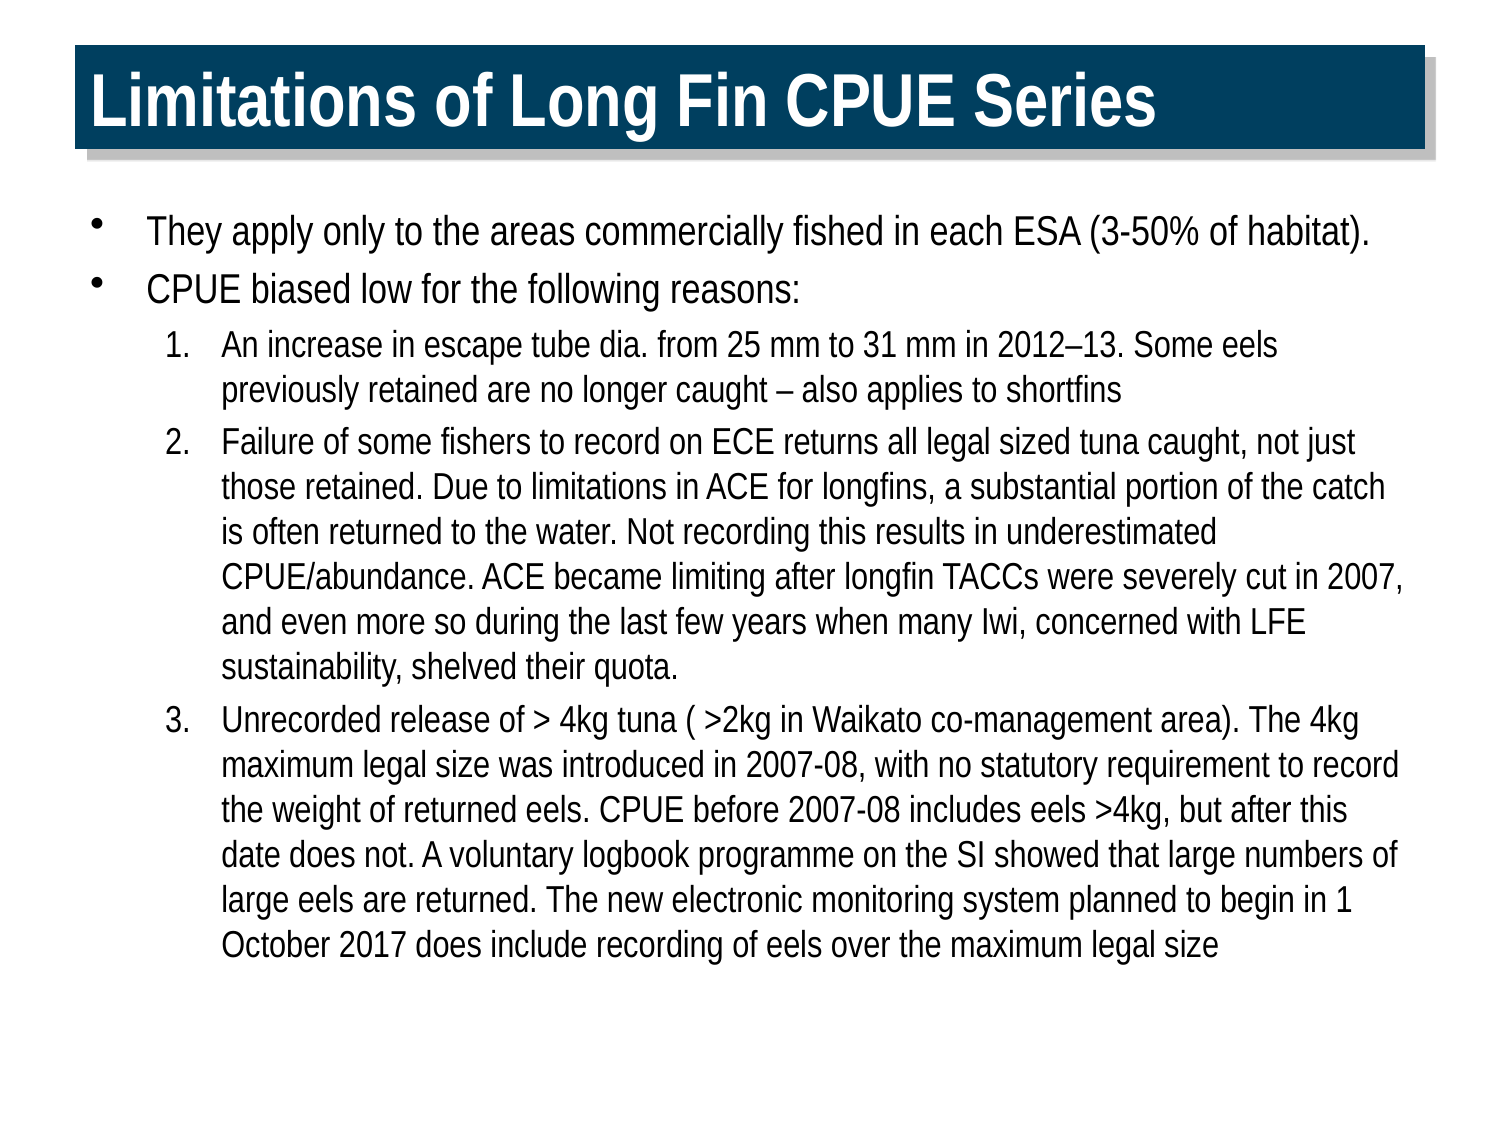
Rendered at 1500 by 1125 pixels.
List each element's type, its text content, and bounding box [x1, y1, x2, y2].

list They apply only to the areas commercially fished in each ESA (3-50% of habitat). CPUE biased low for the following reasons: An increase in escape tube dia. from 25 mm to 31 mm in 2012–13. Some eels previously retained are no longer caught – also applies to shortfins Failure of some fishers to record on ECE returns all legal sized tuna caught, not just those retained. Due to limitations in ACE for longfins, a substantial portion of the catch is often returned to the water. Not recording this results in underestimated CPUE/abundance. ACE became limiting after longfin TACCs were severely cut in 2007, and even more so during the last few years when many Iwi, concerned with LFE sustainability, shelved their quota. Unrecorded release of > 4kg tuna ( >2kg in Waikato co-management area). The 4kg maximum legal size was introduced in 2007-08, with no statutory requirement to record the weight of returned eels. CPUE before 2007-08 includes eels >4kg, but after this date does not. A voluntary logbook programme on the SI showed that large numbers of large eels are returned. The new electronic monitoring system planned to begin in 1 October 2017 does include recording of eels over the maximum legal size [75, 196, 1425, 1094]
title Limitations of Long Fin CPUE Series [75, 45, 1425, 149]
